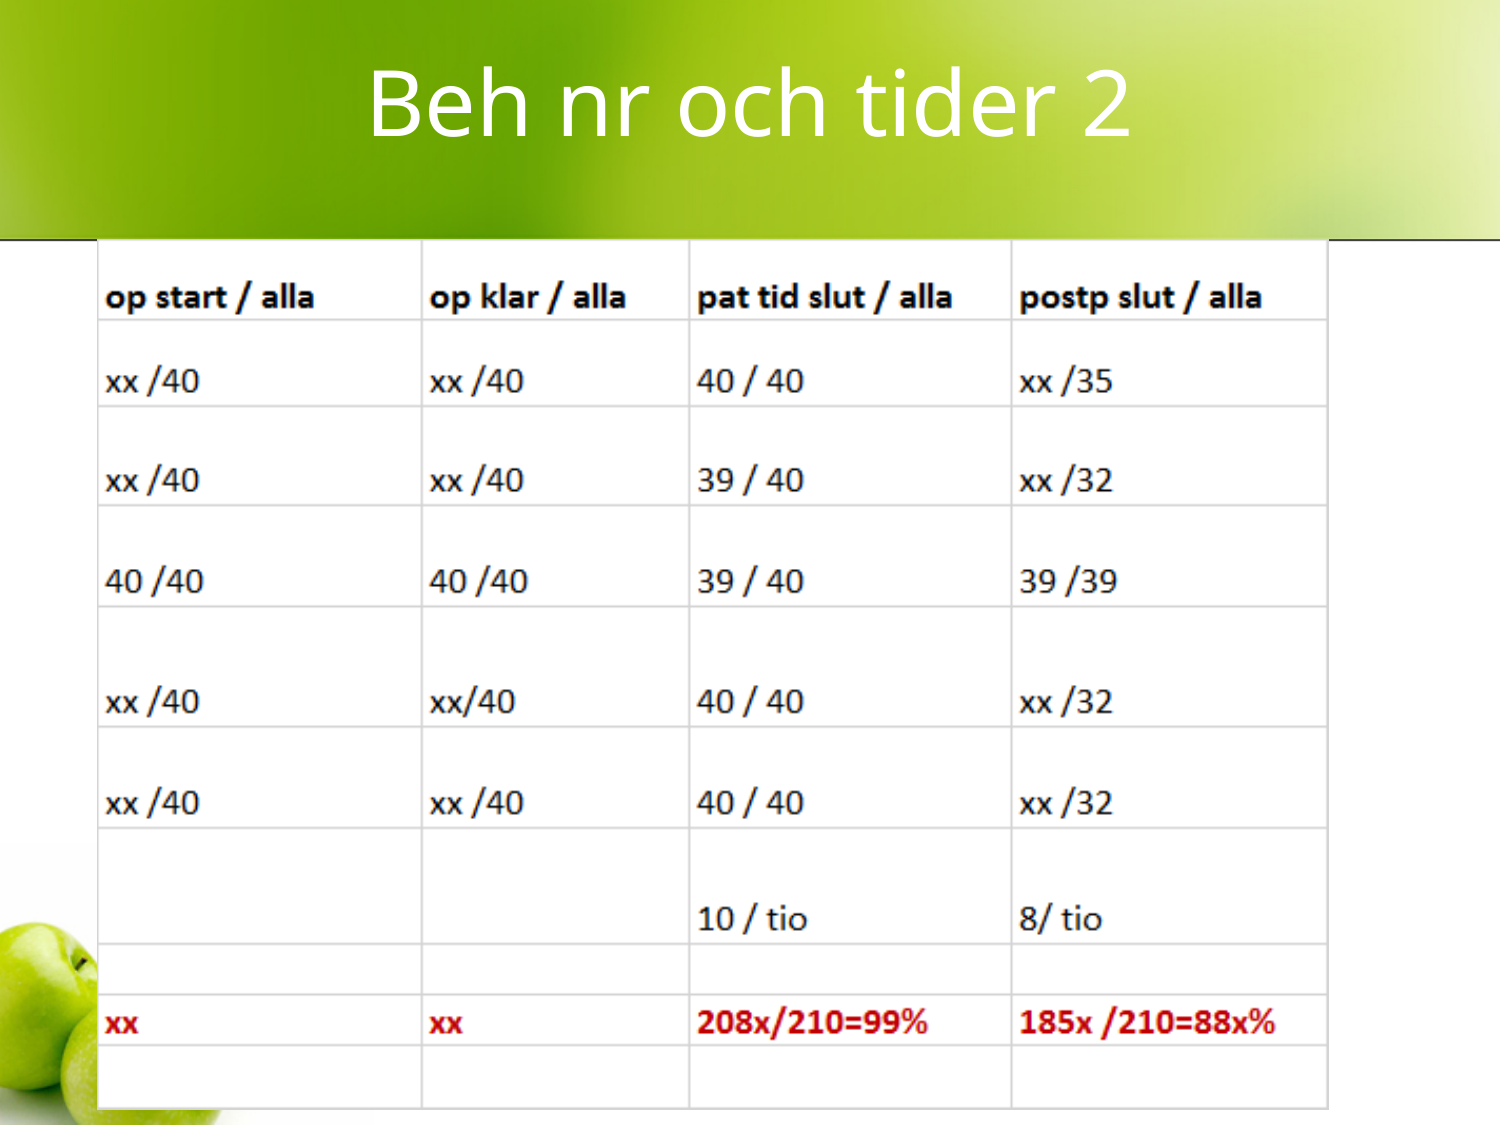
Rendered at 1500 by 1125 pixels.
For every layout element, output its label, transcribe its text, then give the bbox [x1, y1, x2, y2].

title Beh nr och tider 2 [62, 24, 1438, 176]
picture [0, 0, 1500, 1125]
